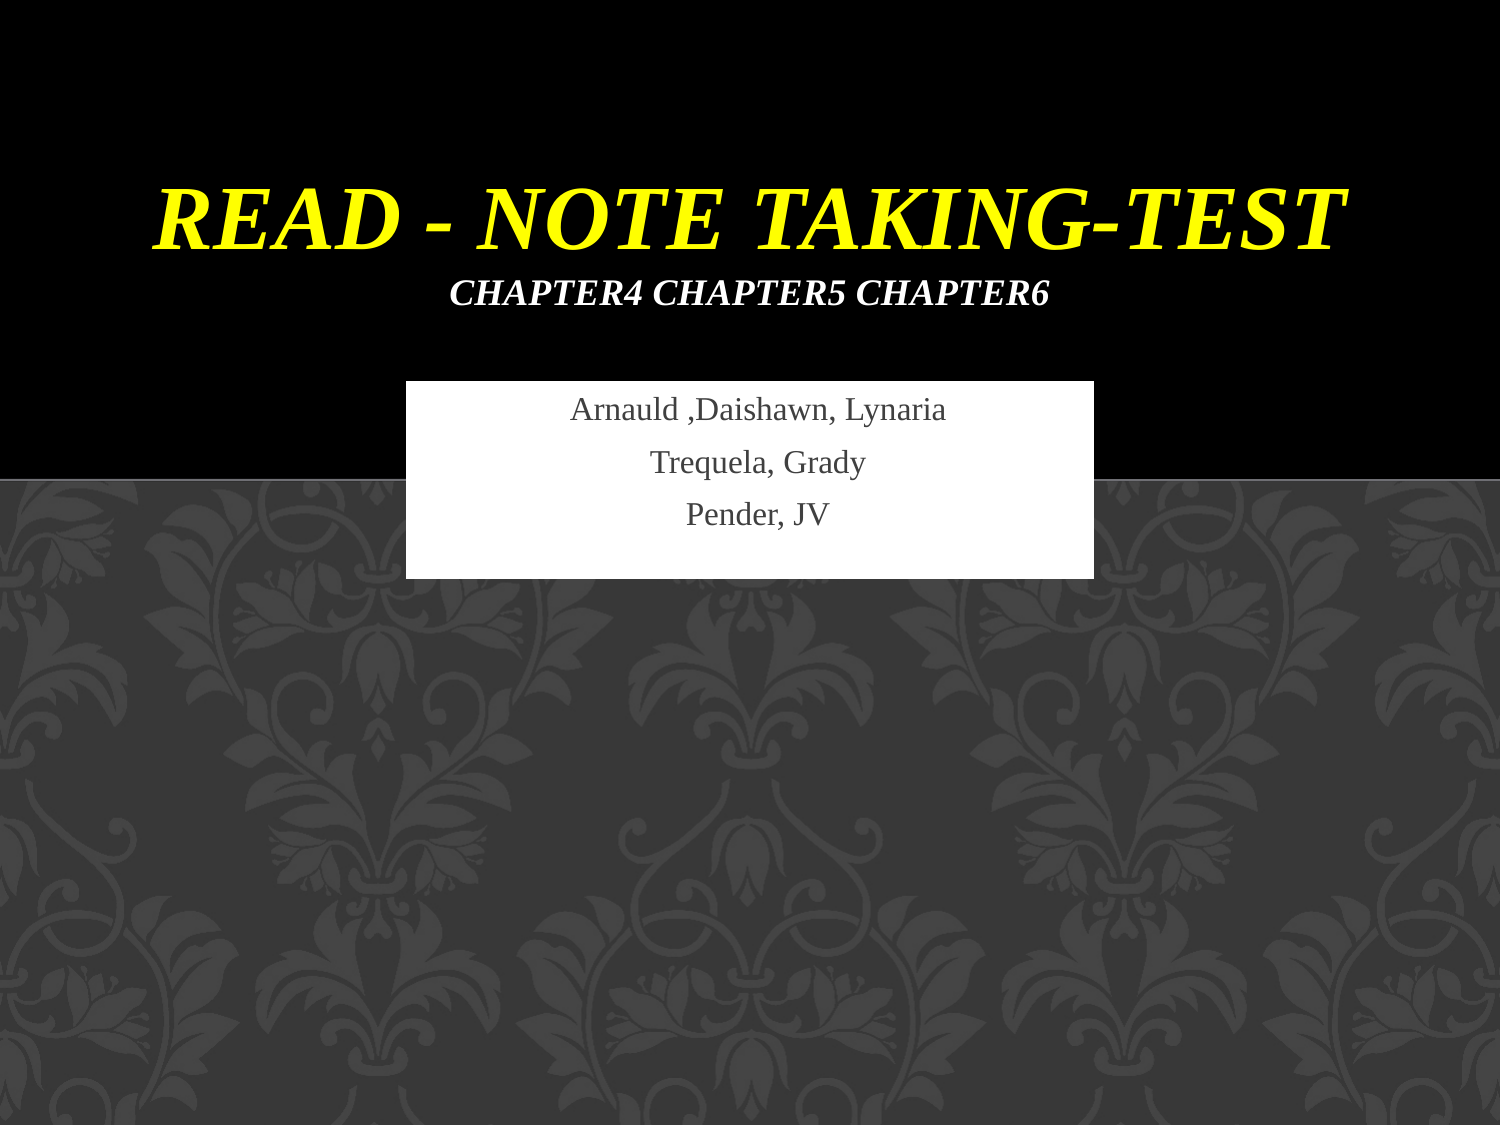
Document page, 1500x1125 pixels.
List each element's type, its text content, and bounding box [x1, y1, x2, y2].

subtitle Arnauld ,Daishawn, Lynaria Trequela, Grady Pender, JV [412, 387, 1105, 575]
title Read - Note Taking-Test Chapter4 Chapter5 Chapter6 [106, 65, 1394, 319]
text_box [884, 191, 930, 277]
